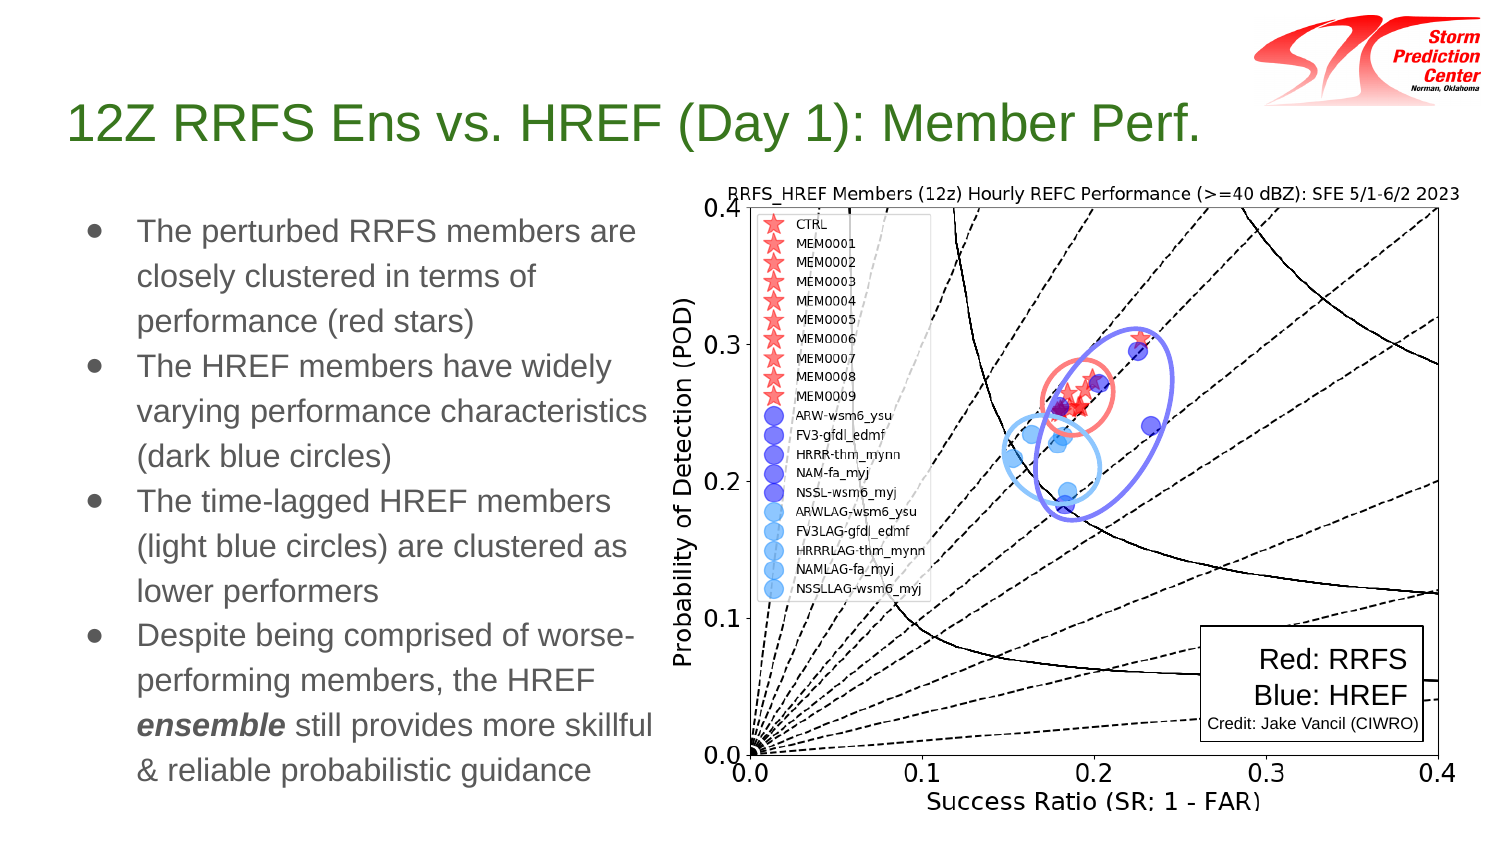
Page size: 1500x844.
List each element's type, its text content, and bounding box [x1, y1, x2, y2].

list The perturbed RRFS members are closely clustered in terms of performance (red stars) The HREF members have widely varying performance characteristics (dark blue circles) The time-lagged HREF members (light blue circles) are clustered as lower performers Despite being comprised of worse-performing members, the HREF ensemble still provides more skillful & reliable probabilistic guidance [51, 189, 670, 836]
picture [669, 180, 1463, 812]
title 12Z RRFS Ens vs. HREF (Day 1): Member Perf. [51, 72, 1492, 167]
picture [1254, 15, 1482, 107]
